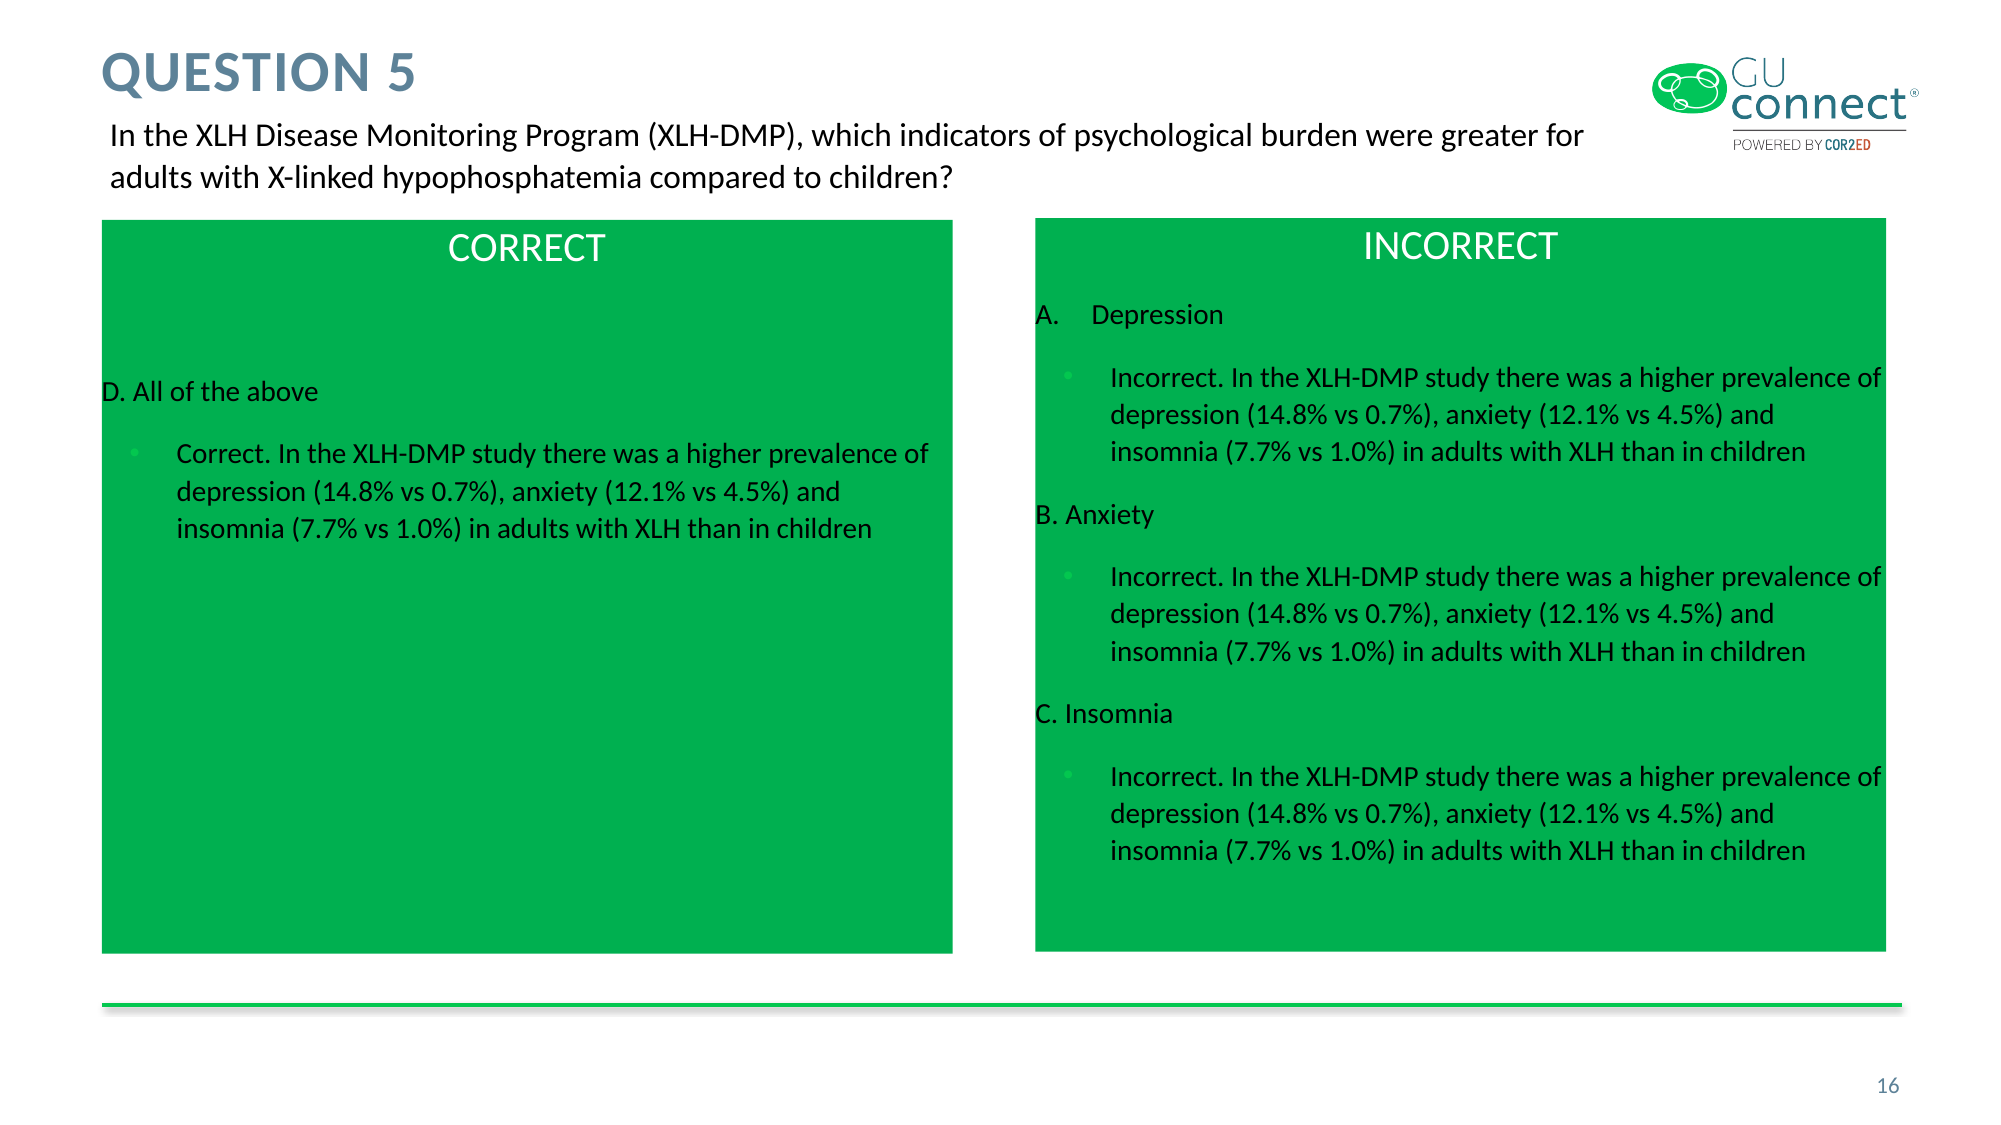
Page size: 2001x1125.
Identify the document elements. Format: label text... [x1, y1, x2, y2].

picture [1639, 44, 1932, 163]
text_box In the XLH Disease Monitoring Program (XLH-DMP), which indicators of psychological burden were greater for adults with X-linked hypophosphatemia compared to children? [95, 102, 1662, 203]
list CORRECT D. All of the above Correct. In the XLH-DMP study there was a higher prevalence of depression (14.8% vs 0.7%), anxiety (12.1% vs 4.5%) and insomnia (7.7% vs 1.0%) in adults with XLH than in children [101, 219, 953, 954]
title Question 5 [101, 40, 1536, 102]
text_box INCORRECT Depression Incorrect. In the XLH-DMP study there was a higher prevalence of depression (14.8% vs 0.7%), anxiety (12.1% vs 4.5%) and insomnia (7.7% vs 1.0%) in adults with XLH than in children B. Anxiety Incorrect. In the XLH-DMP study there was a higher prevalence of depression (14.8% vs 0.7%), anxiety (12.1% vs 4.5%) and insomnia (7.7% vs 1.0%) in adults with XLH than in children C. Insomnia Incorrect. In the XLH-DMP study there was a higher prevalence of depression (14.8% vs 0.7%), anxiety (12.1% vs 4.5%) and insomnia (7.7% vs 1.0%) in adults with XLH than in children [1035, 218, 1887, 952]
slide_number 16 [1771, 1054, 1900, 1115]
